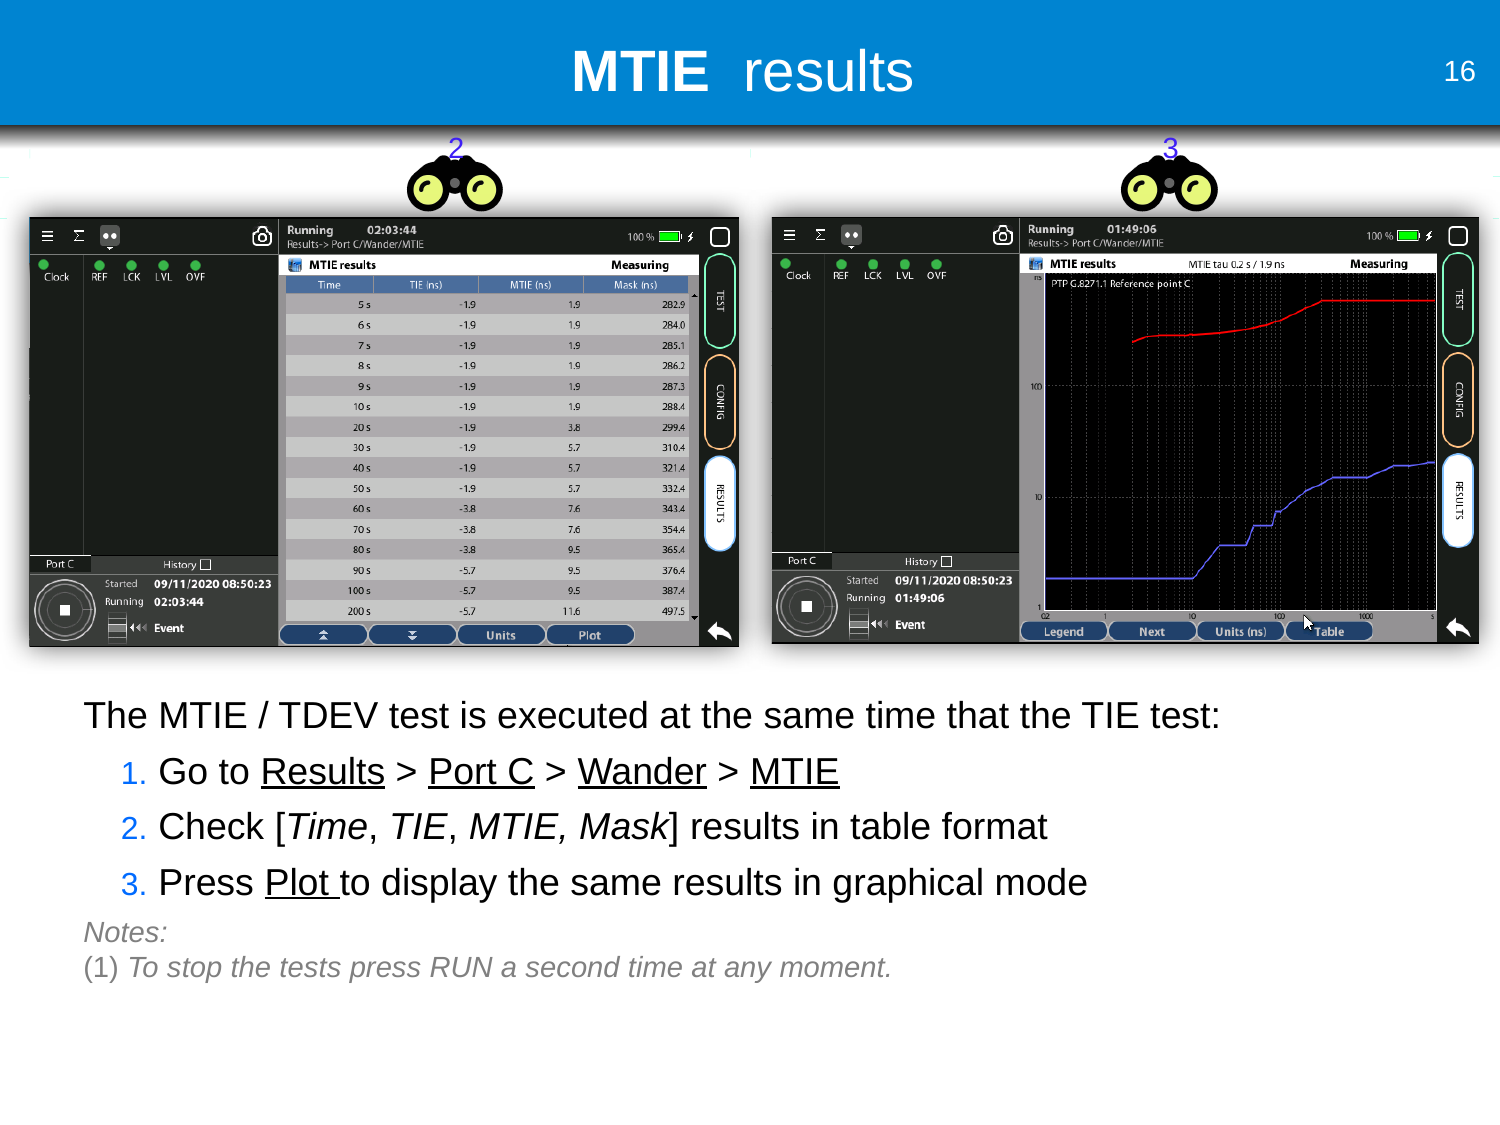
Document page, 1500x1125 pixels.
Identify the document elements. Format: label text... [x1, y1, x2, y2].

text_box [1112, 121, 1222, 221]
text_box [398, 121, 508, 221]
title MTIE results [0, 0, 1500, 138]
picture [771, 216, 1479, 645]
list The MTIE / TDEV test is executed at the same time that the TIE test: Go to Results > Port C > Wander > MTIE Check [Time, TIE, MTIE, Mask] results in table format Press Plot to display the same results in graphical mode Notes: (1) To stop the tests press RUN a second time at any moment. [75, 683, 1469, 1112]
picture [29, 216, 739, 647]
